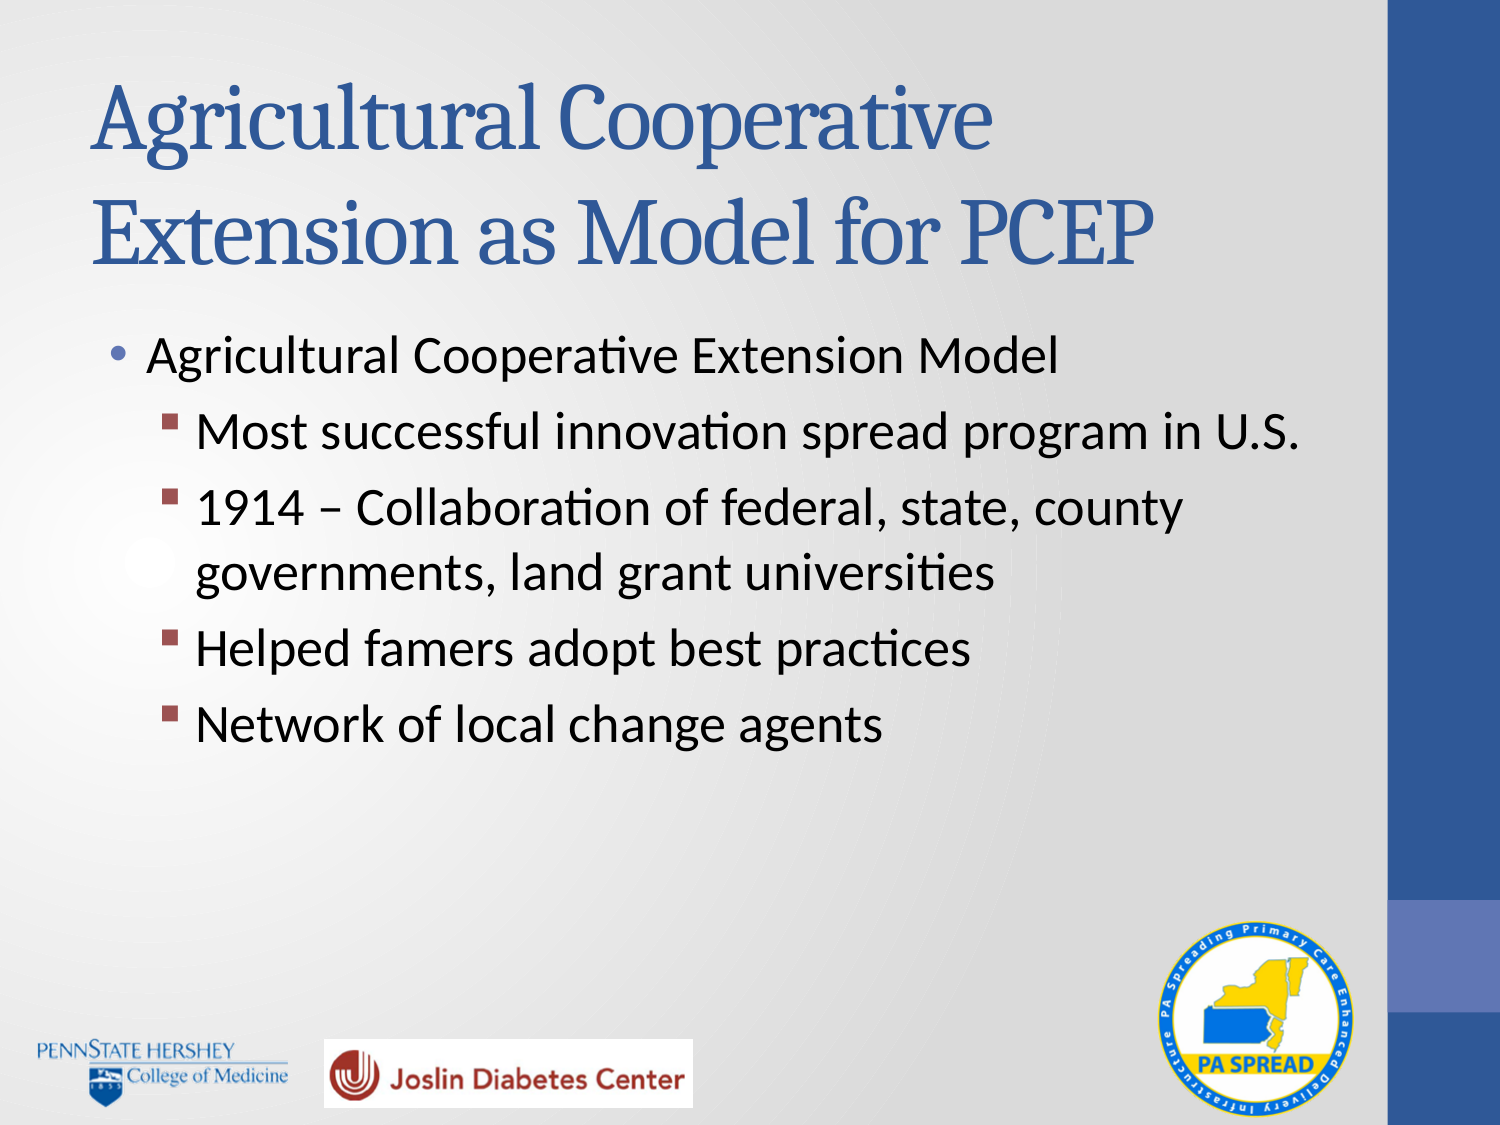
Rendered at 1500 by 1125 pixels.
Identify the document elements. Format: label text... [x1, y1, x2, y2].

picture [37, 1037, 288, 1110]
picture [1149, 913, 1360, 1125]
picture [324, 1101, 693, 1108]
title Agricultural Cooperative Extension as Model for PCEP [75, 75, 1325, 263]
list Agricultural Cooperative Extension Model Most successful innovation spread program in U.S. 1914 – Collaboration of federal, state, county governments, land grant universities Helped famers adopt best practices Network of local change agents [74, 312, 1326, 1101]
